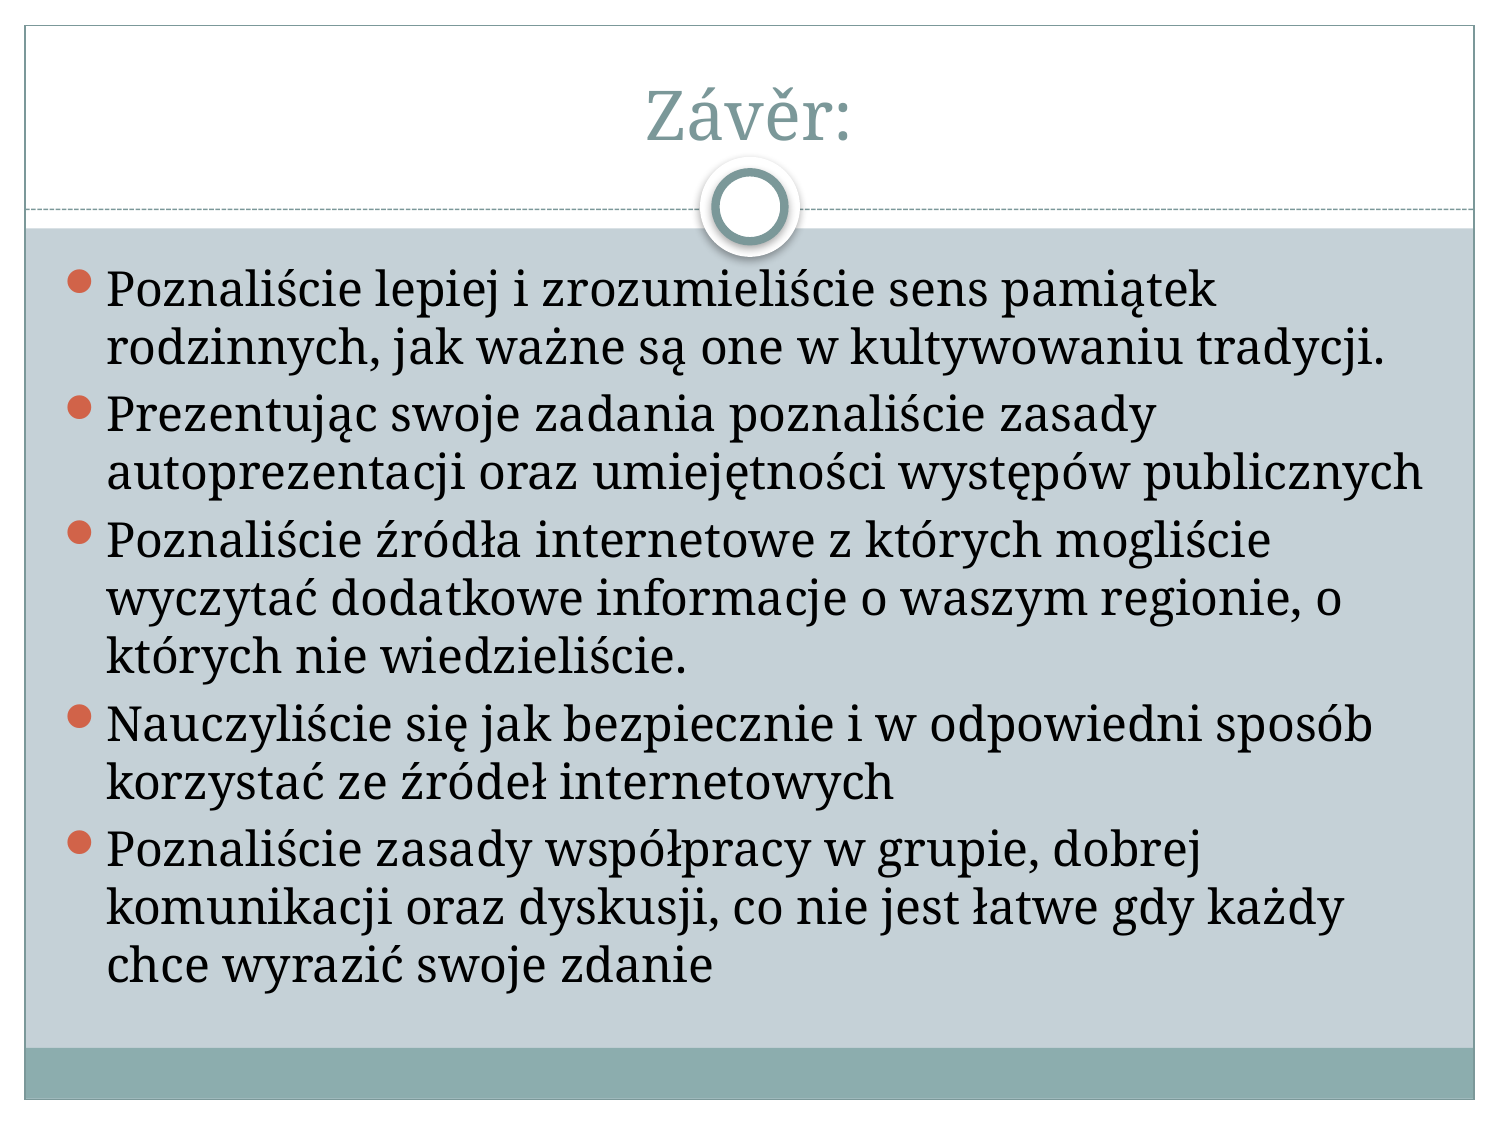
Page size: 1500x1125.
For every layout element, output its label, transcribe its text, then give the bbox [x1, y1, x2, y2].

title Závěr: [49, 37, 1450, 162]
list Poznaliście lepiej i zrozumieliście sens pamiątek rodzinnych, jak ważne są one w kultywowaniu tradycji. Prezentując swoje zadania poznaliście zasady autoprezentacji oraz umiejętności występów publicznych Poznaliście źródła internetowe z których mogliście wyczytać dodatkowe informacje o waszym regionie, o których nie wiedzieliście. Nauczyliście się jak bezpiecznie i w odpowiedni sposób korzystać ze źródeł internetowych Poznaliście zasady współpracy w grupie, dobrej komunikacji oraz dyskusji, co nie jest łatwe gdy każdy chce wyrazić swoje zdanie [49, 250, 1445, 1001]
